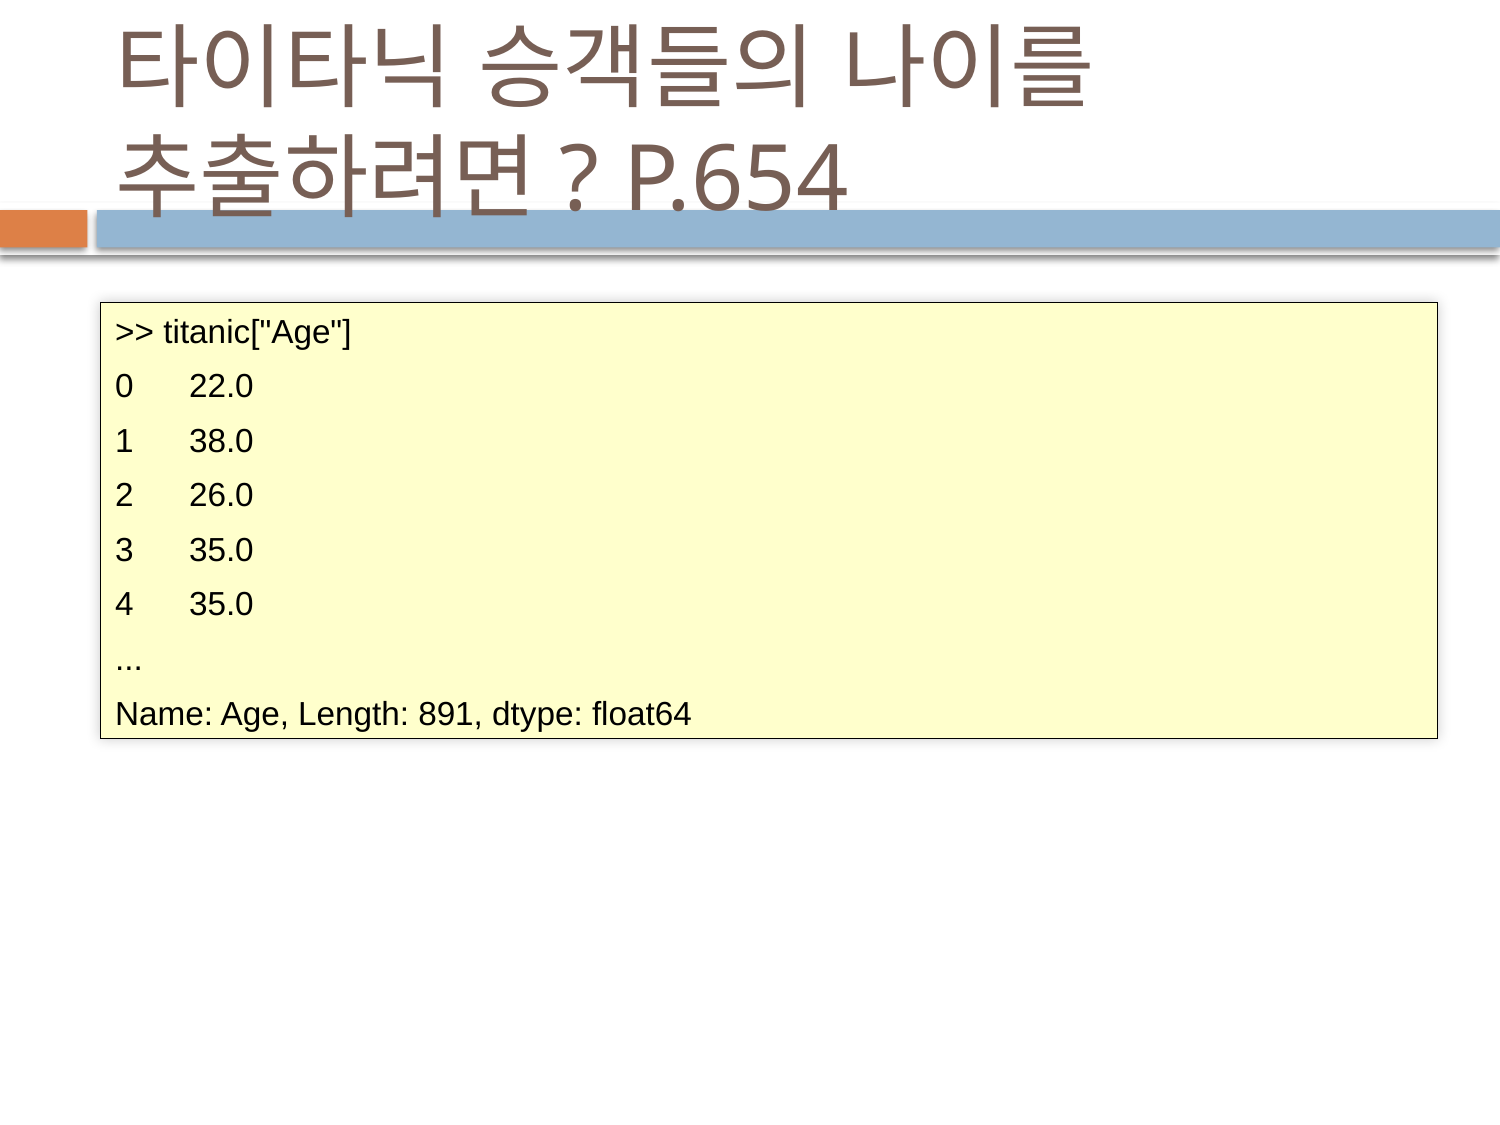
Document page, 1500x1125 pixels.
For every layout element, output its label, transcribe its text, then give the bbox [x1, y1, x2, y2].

text_box >> titanic["Age"] 0 22.0 1 38.0 2 26.0 3 35.0 4 35.0 ... Name: Age, Length: 891, dtype: float64 [100, 302, 1438, 739]
title 타이타닉 승객들의 나이를 추출하려면? P.654 [100, 37, 1438, 200]
